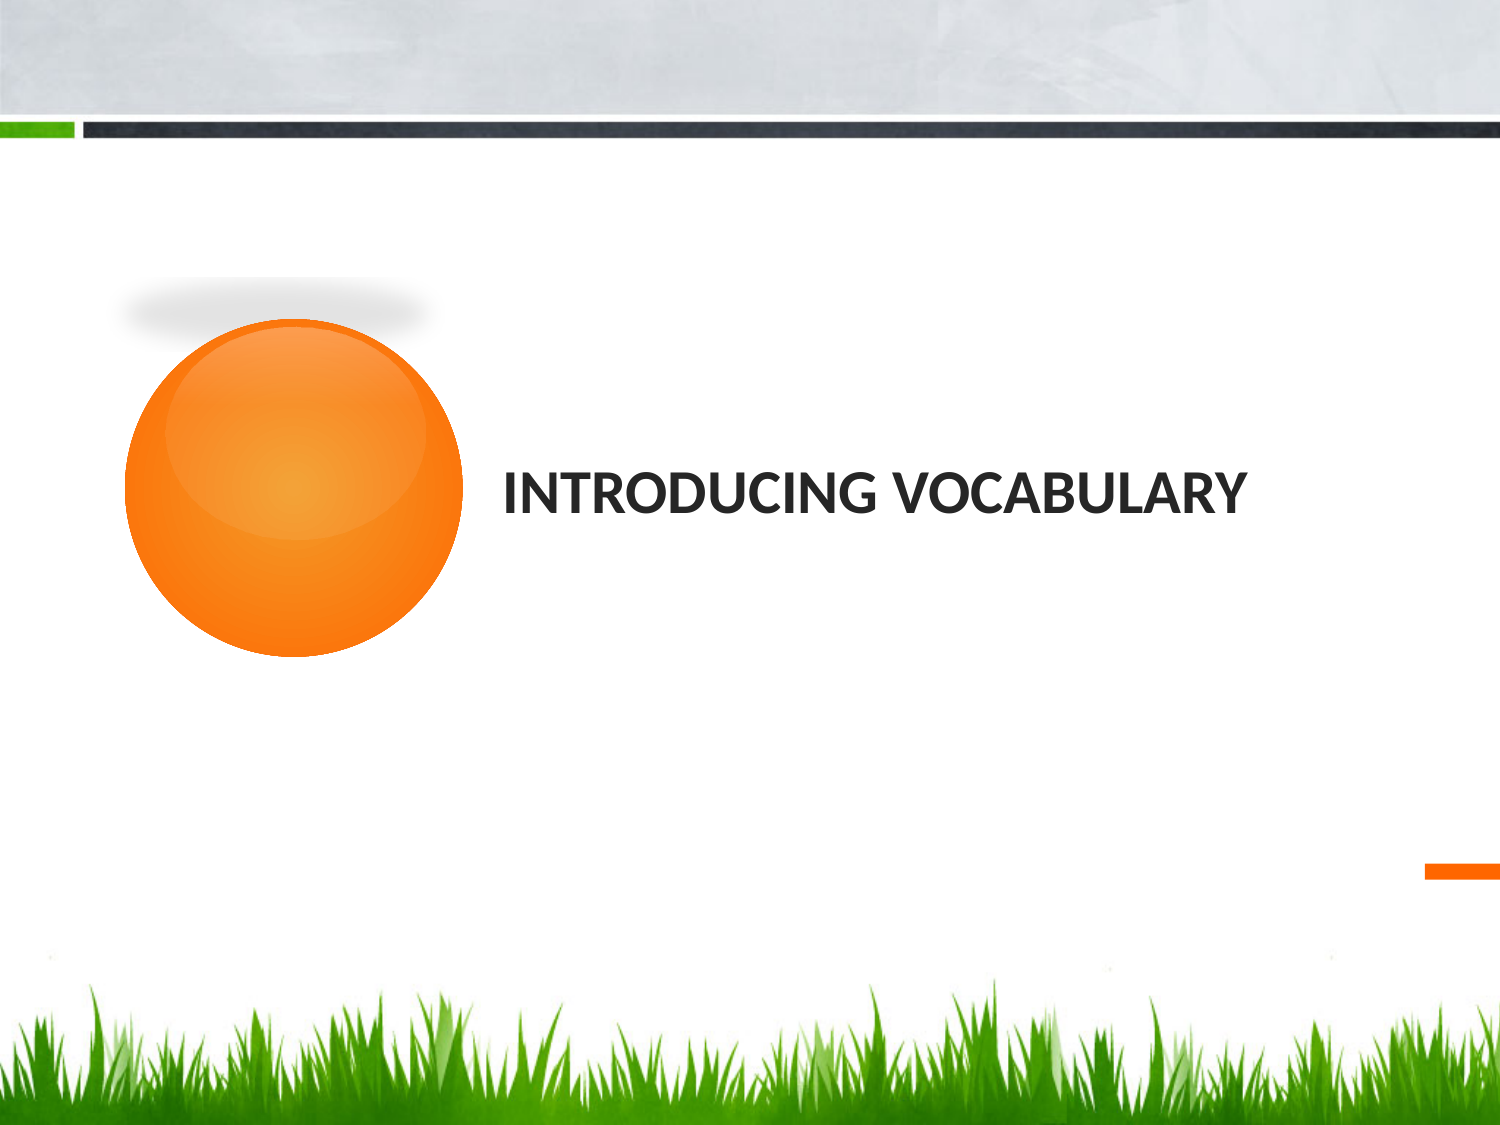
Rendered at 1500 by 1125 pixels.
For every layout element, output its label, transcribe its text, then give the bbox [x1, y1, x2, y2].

picture [0, 0, 1500, 1125]
title Introducing vocabulary [487, 326, 1450, 650]
